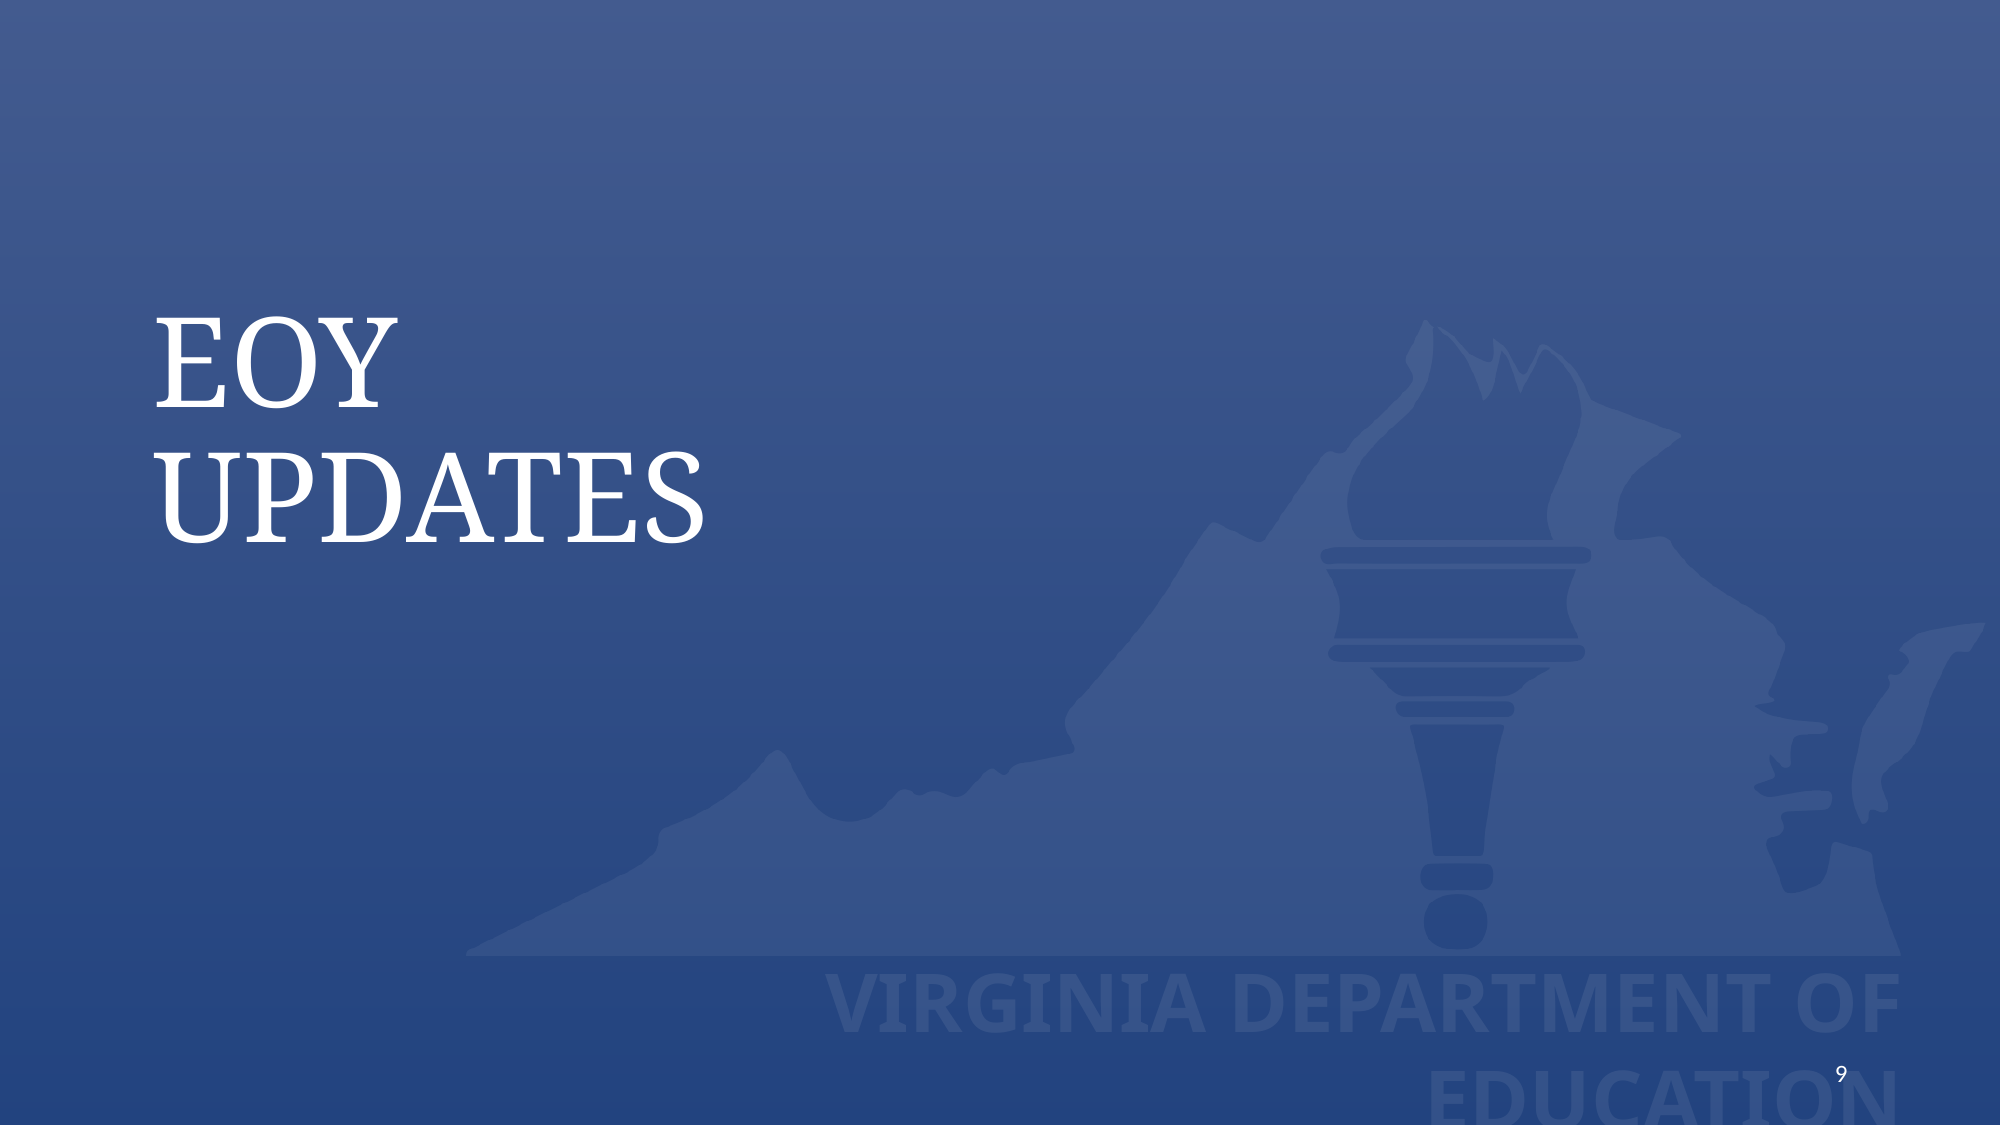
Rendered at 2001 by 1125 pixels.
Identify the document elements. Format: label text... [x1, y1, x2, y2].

slide_number 9 [1412, 1042, 1863, 1103]
title EOY Updates [137, 185, 1000, 578]
